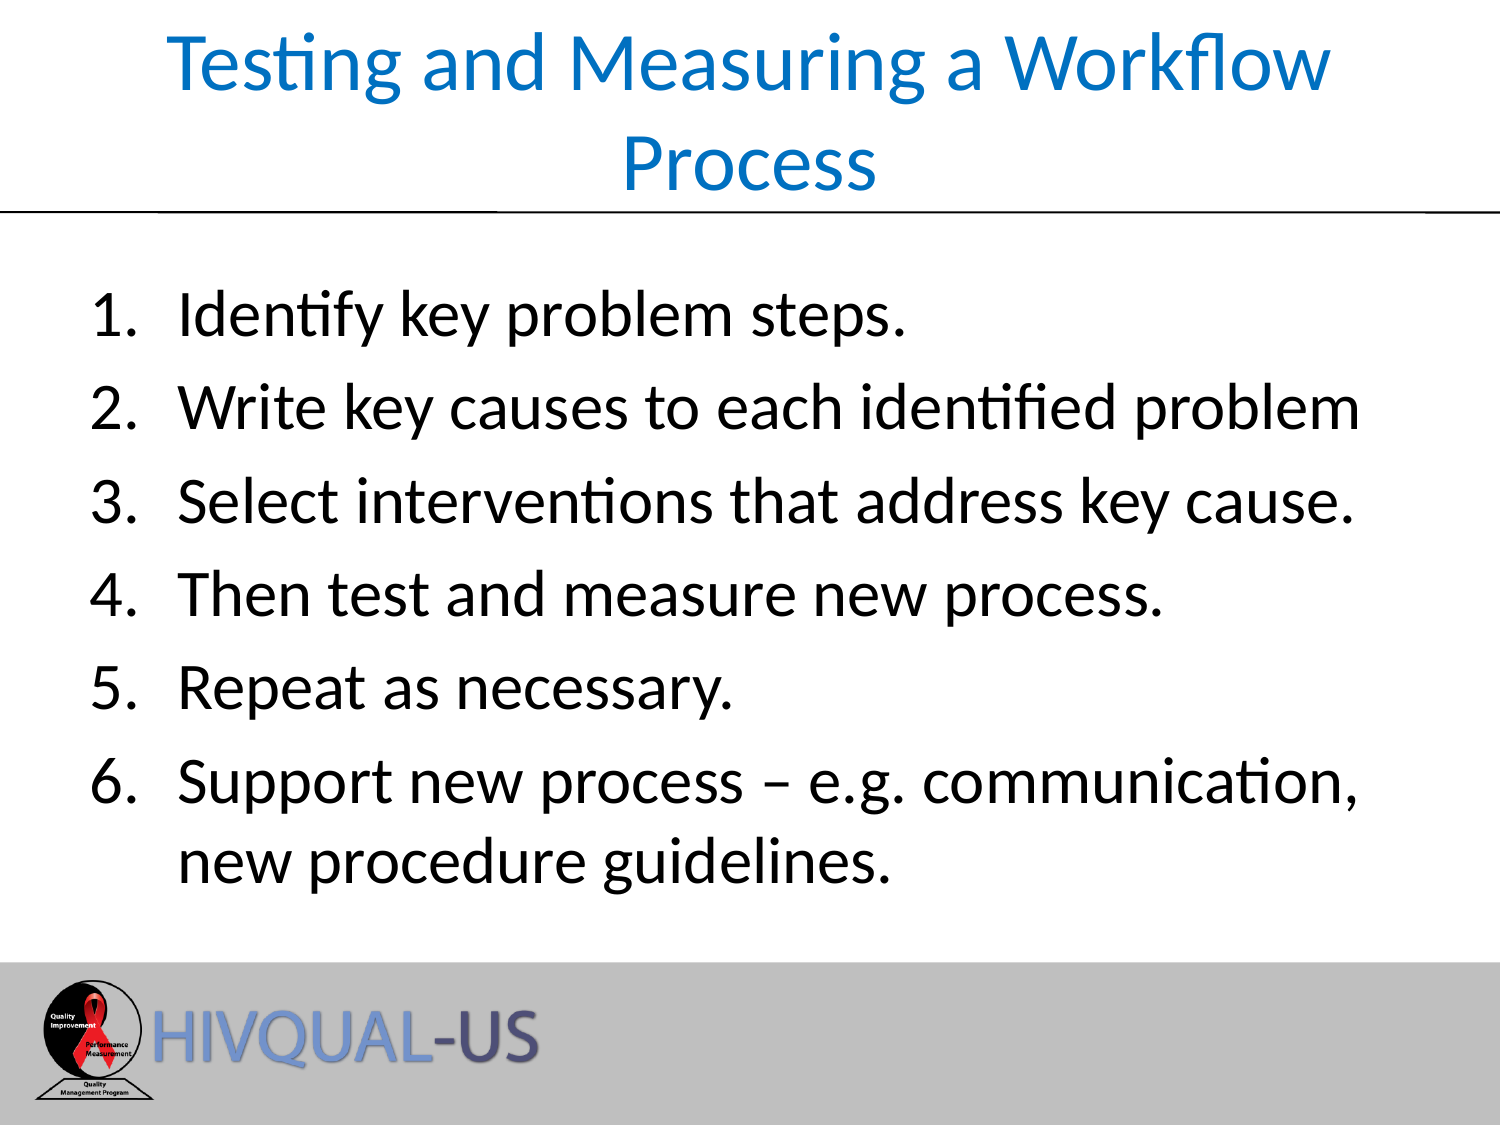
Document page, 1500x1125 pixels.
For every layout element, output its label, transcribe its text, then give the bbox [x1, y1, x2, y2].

title Testing and Measuring a Workflow Process [75, 0, 1425, 188]
list Identify key problem steps. Write key causes to each identified problem Select interventions that address key cause. Then test and measure new process. Repeat as necessary. Support new process – e.g. communication, new procedure guidelines. [75, 262, 1425, 1005]
picture [24, 974, 588, 1117]
